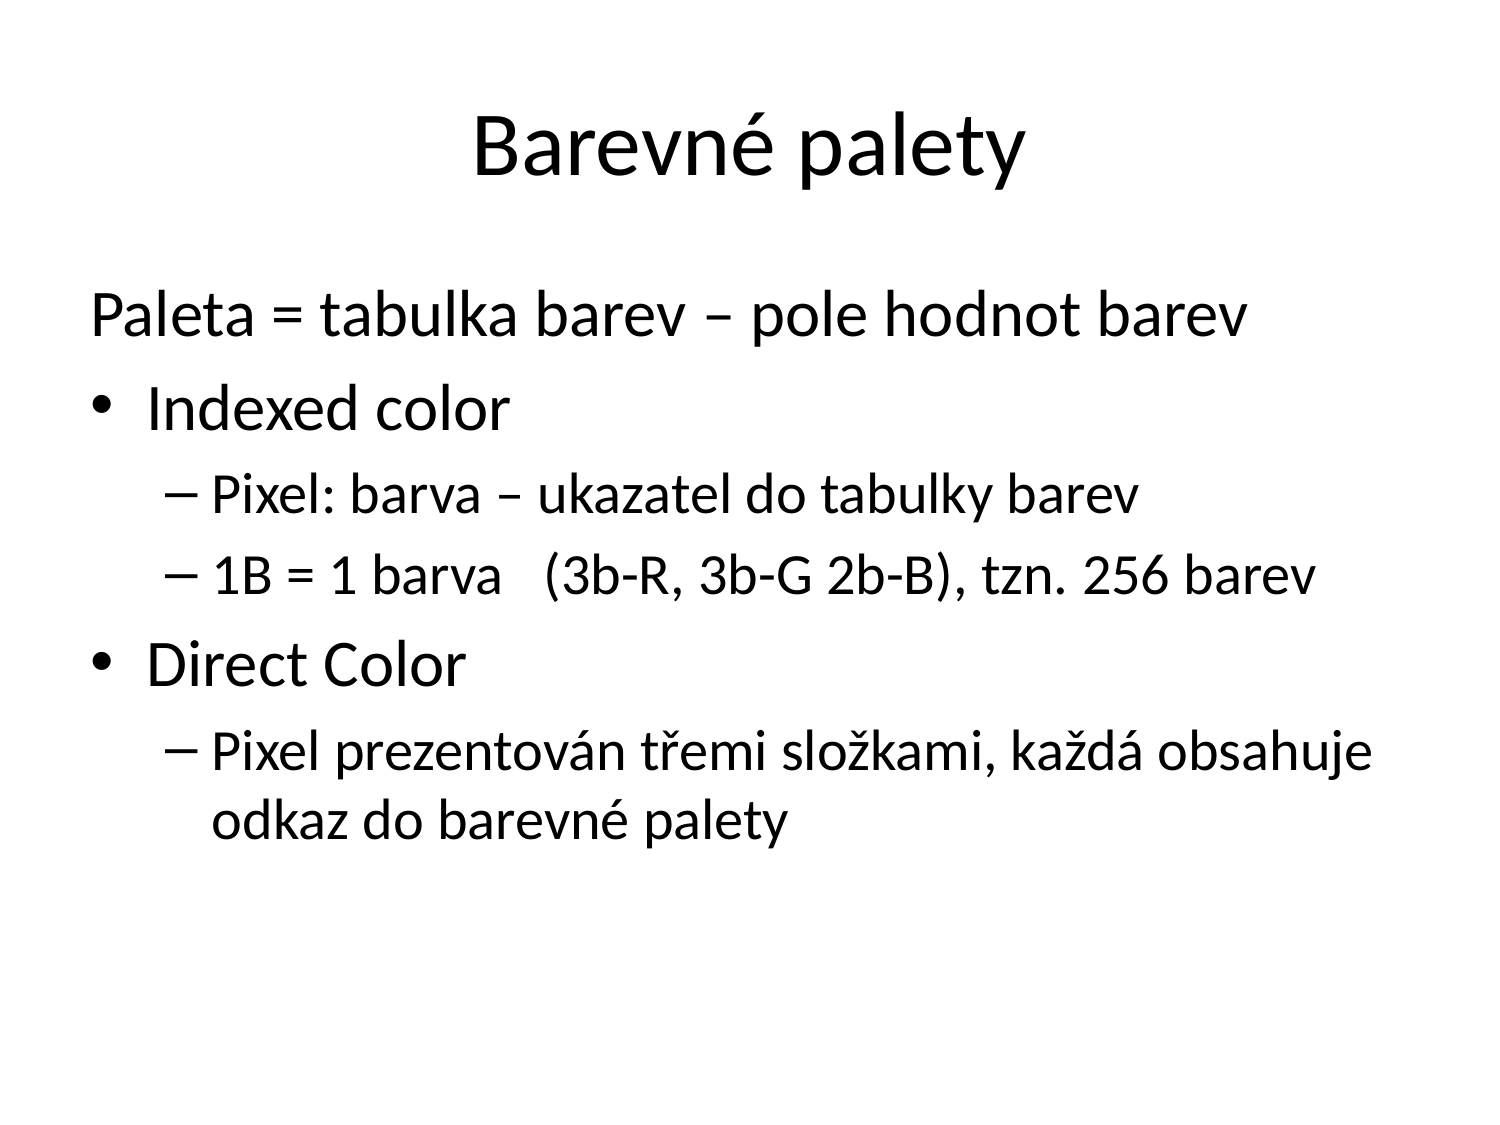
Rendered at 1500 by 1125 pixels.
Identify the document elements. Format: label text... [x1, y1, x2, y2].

list Paleta = tabulka barev – pole hodnot barev Indexed color Pixel: barva – ukazatel do tabulky barev 1B = 1 barva (3b-R, 3b-G 2b-B), tzn. 256 barev Direct Color Pixel prezentován třemi složkami, každá obsahuje odkaz do barevné palety [75, 262, 1425, 1005]
title Barevné palety [75, 45, 1425, 233]
